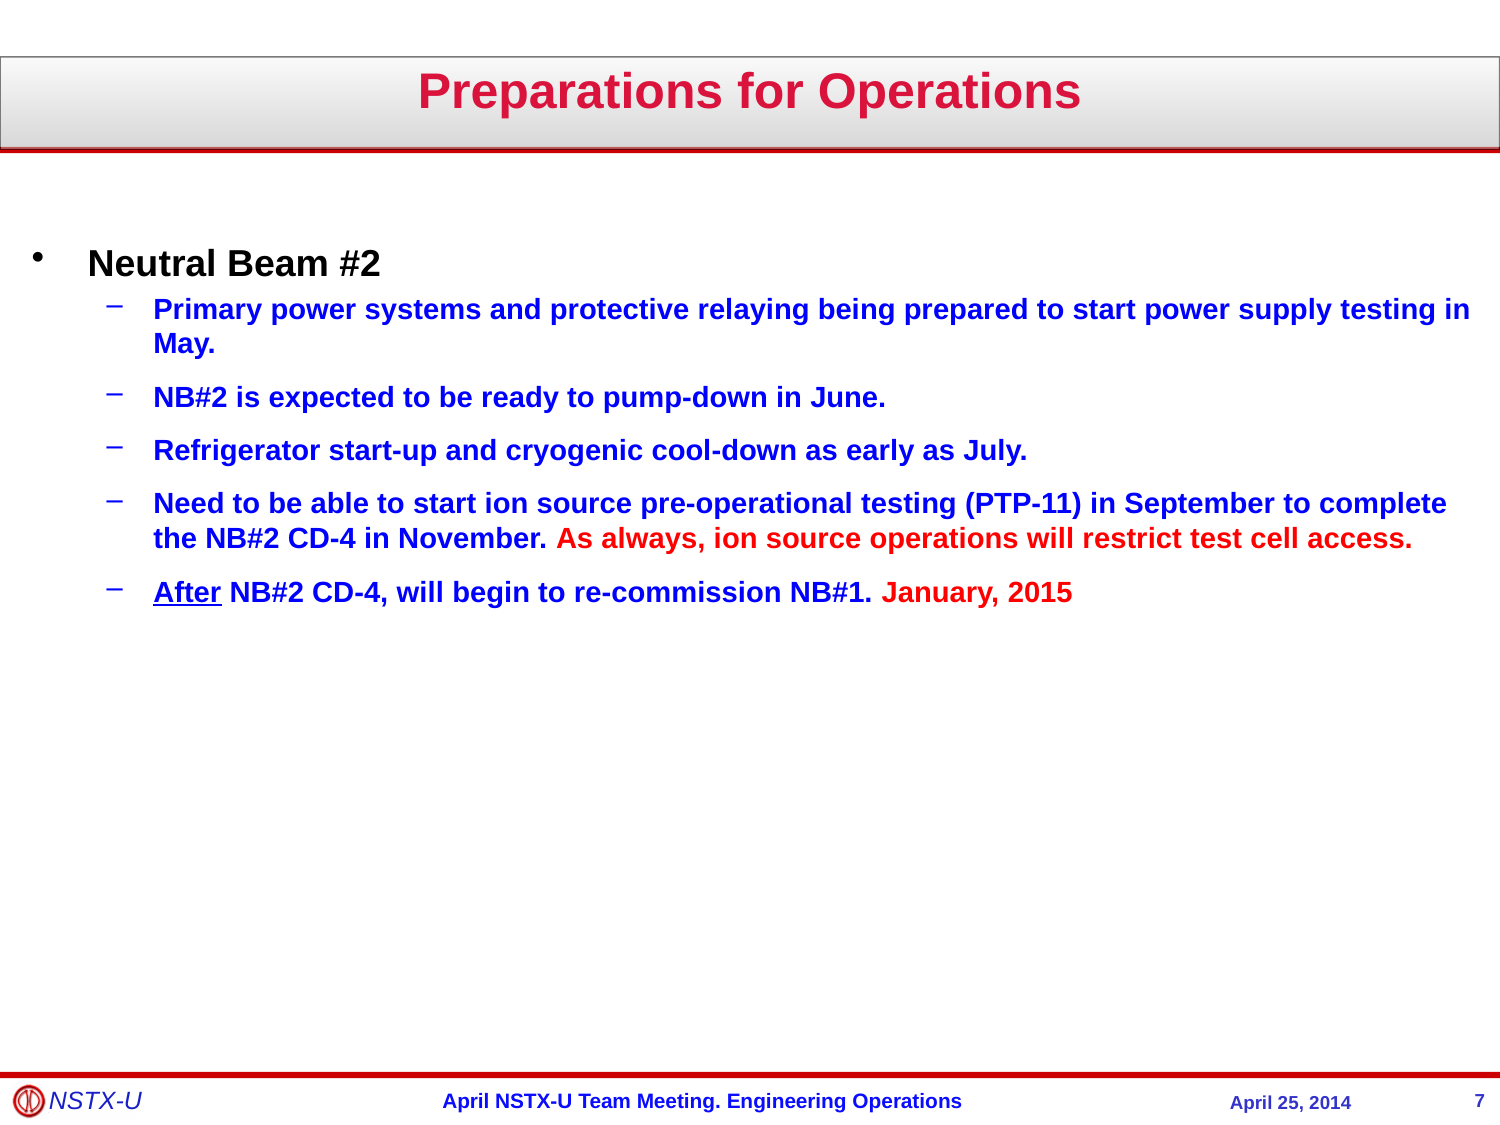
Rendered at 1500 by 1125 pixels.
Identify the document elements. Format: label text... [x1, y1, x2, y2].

text_box Preparations for Operations [0, 56, 1500, 150]
list Neutral Beam #2 Primary power systems and protective relaying being prepared to start power supply testing in May. NB#2 is expected to be ready to pump-down in June. Refrigerator start-up and cryogenic cool-down as early as July. Need to be able to start ion source pre-operational testing (PTP-11) in September to complete the NB#2 CD-4 in November. As always, ion source operations will restrict test cell access. After NB#2 CD-4, will begin to re-commission NB#1. January, 2015 [16, 231, 1500, 1044]
slide_number 7 [1374, 1087, 1500, 1113]
picture [12, 1083, 138, 1121]
